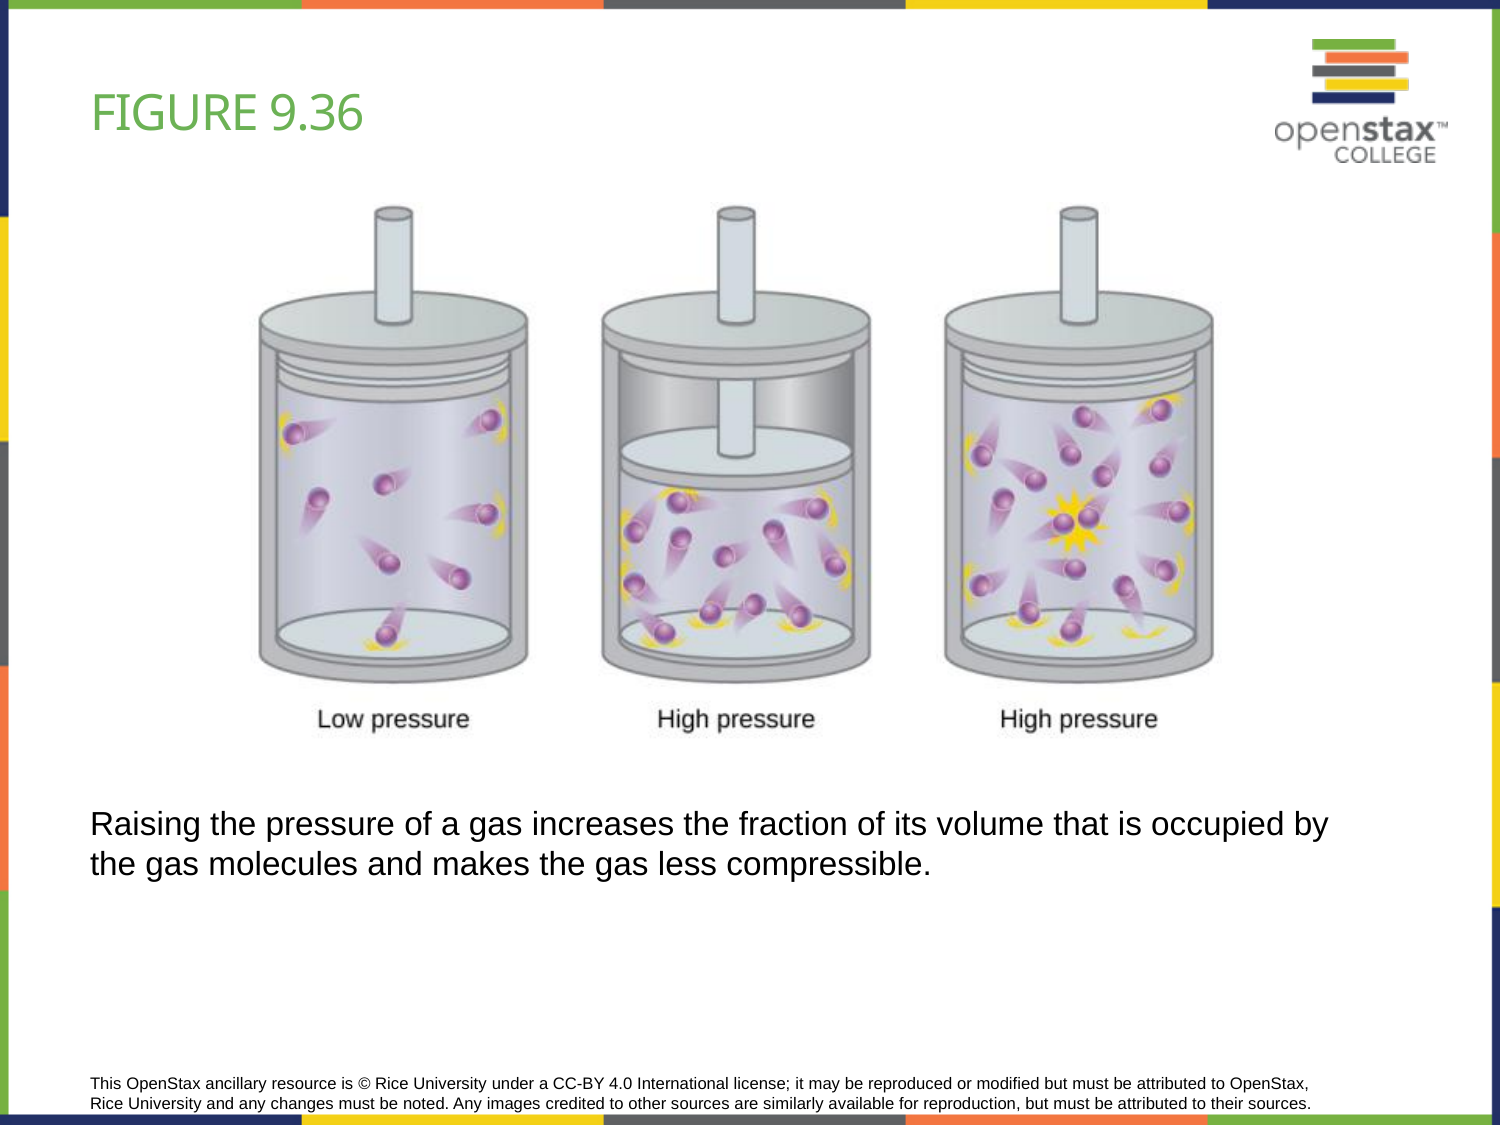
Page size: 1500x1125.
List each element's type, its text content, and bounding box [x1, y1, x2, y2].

list Raising the pressure of a gas increases the fraction of its volume that is occupied by the gas molecules and makes the gas less compressible. [75, 794, 1398, 986]
title Figure 9.36 [75, 39, 1274, 148]
picture [0, 0, 1500, 1125]
footer This OpenStax ancillary resource is © Rice University under a CC-BY 4.0 International license; it may be reproduced or modified but must be attributed to OpenStax, Rice University and any changes must be noted. Any images credited to other sources are similarly available for reproduction, but must be attributed to their sources. [75, 1065, 1356, 1112]
